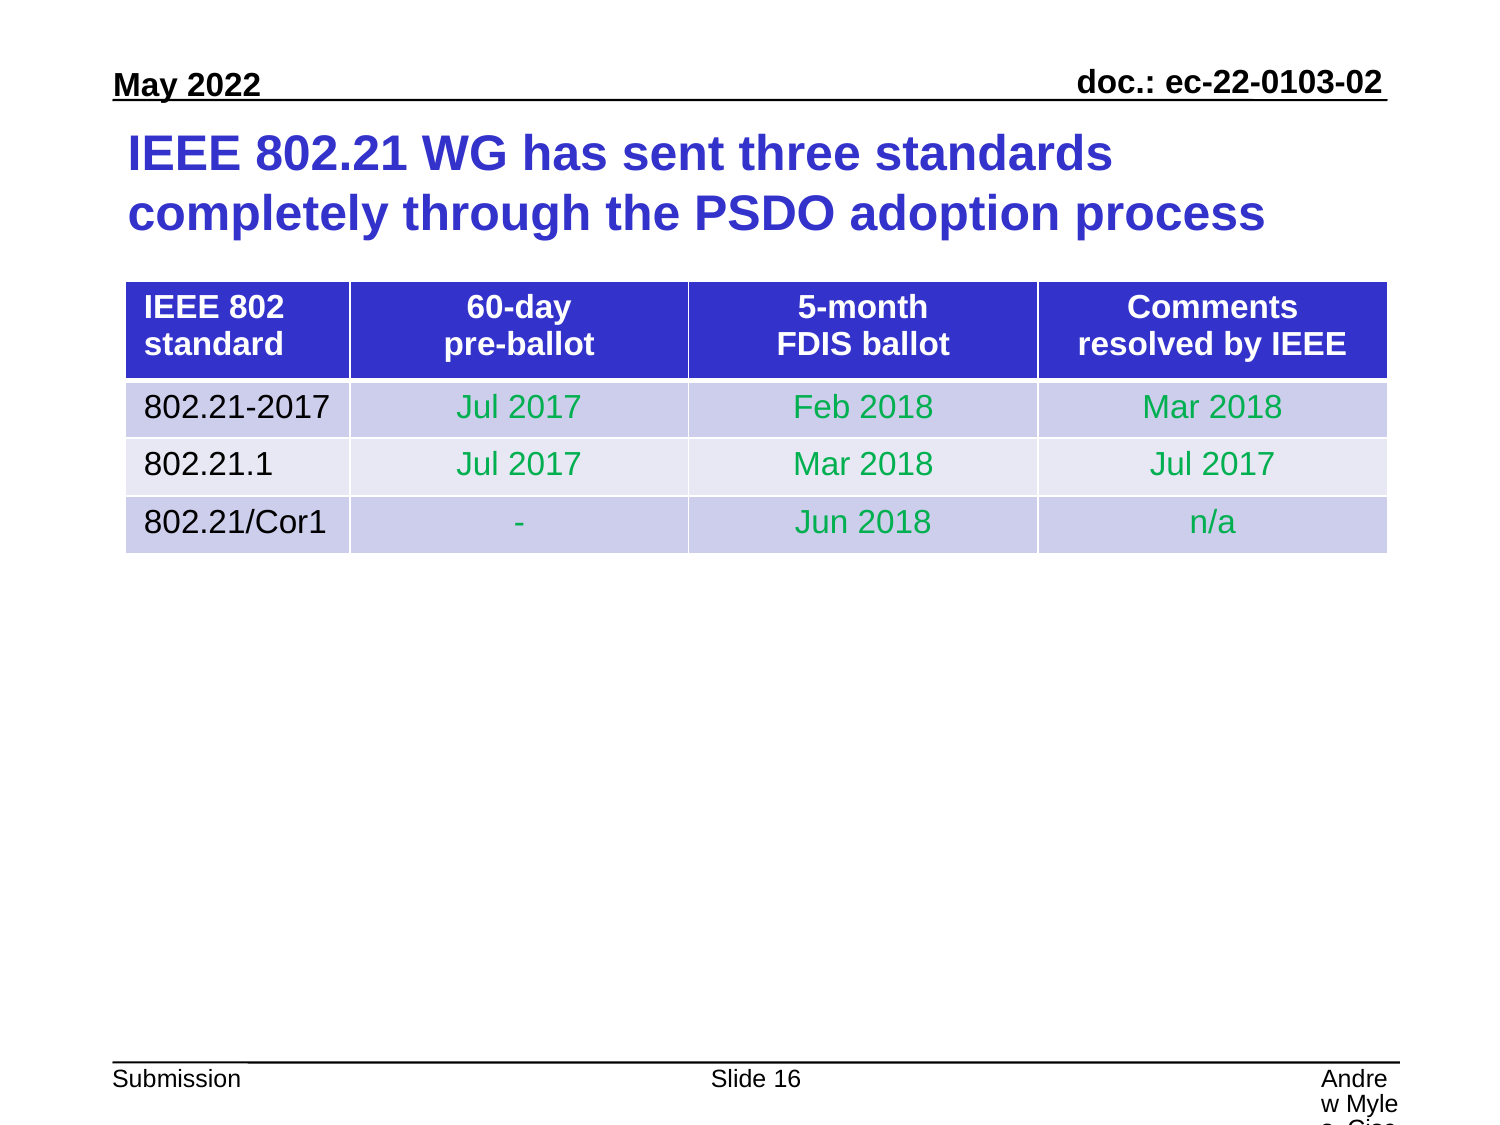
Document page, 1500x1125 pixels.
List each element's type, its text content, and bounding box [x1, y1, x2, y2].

table_cell Jun 2018 [689, 497, 1037, 553]
table_header Comments resolved by IEEE [1039, 282, 1387, 378]
table_cell 802.21/Cor1 [126, 497, 349, 553]
table_cell Jul 2017 [351, 383, 688, 437]
table_cell Mar 2018 [1039, 383, 1387, 437]
slide_number Slide 16 [709, 1061, 803, 1093]
footer Andrew Myles, Cisco [1320, 1061, 1402, 1093]
title IEEE 802.21 WG has sent three standards completely through the PSDO adoption process [112, 112, 1388, 288]
table_header 5-month FDIS ballot [689, 282, 1037, 378]
table_cell Feb 2018 [689, 383, 1037, 437]
table_cell n/a [1039, 497, 1387, 553]
table_cell Jul 2017 [1039, 439, 1387, 495]
table_header 60-day pre-ballot [351, 282, 688, 378]
table_cell Mar 2018 [689, 439, 1037, 495]
table_cell Jul 2017 [351, 439, 688, 495]
table_cell 802.21.1 [126, 439, 349, 495]
table_cell - [351, 497, 688, 553]
table_header IEEE 802 standard [126, 282, 349, 378]
table_cell 802.21-2017 [126, 383, 349, 437]
